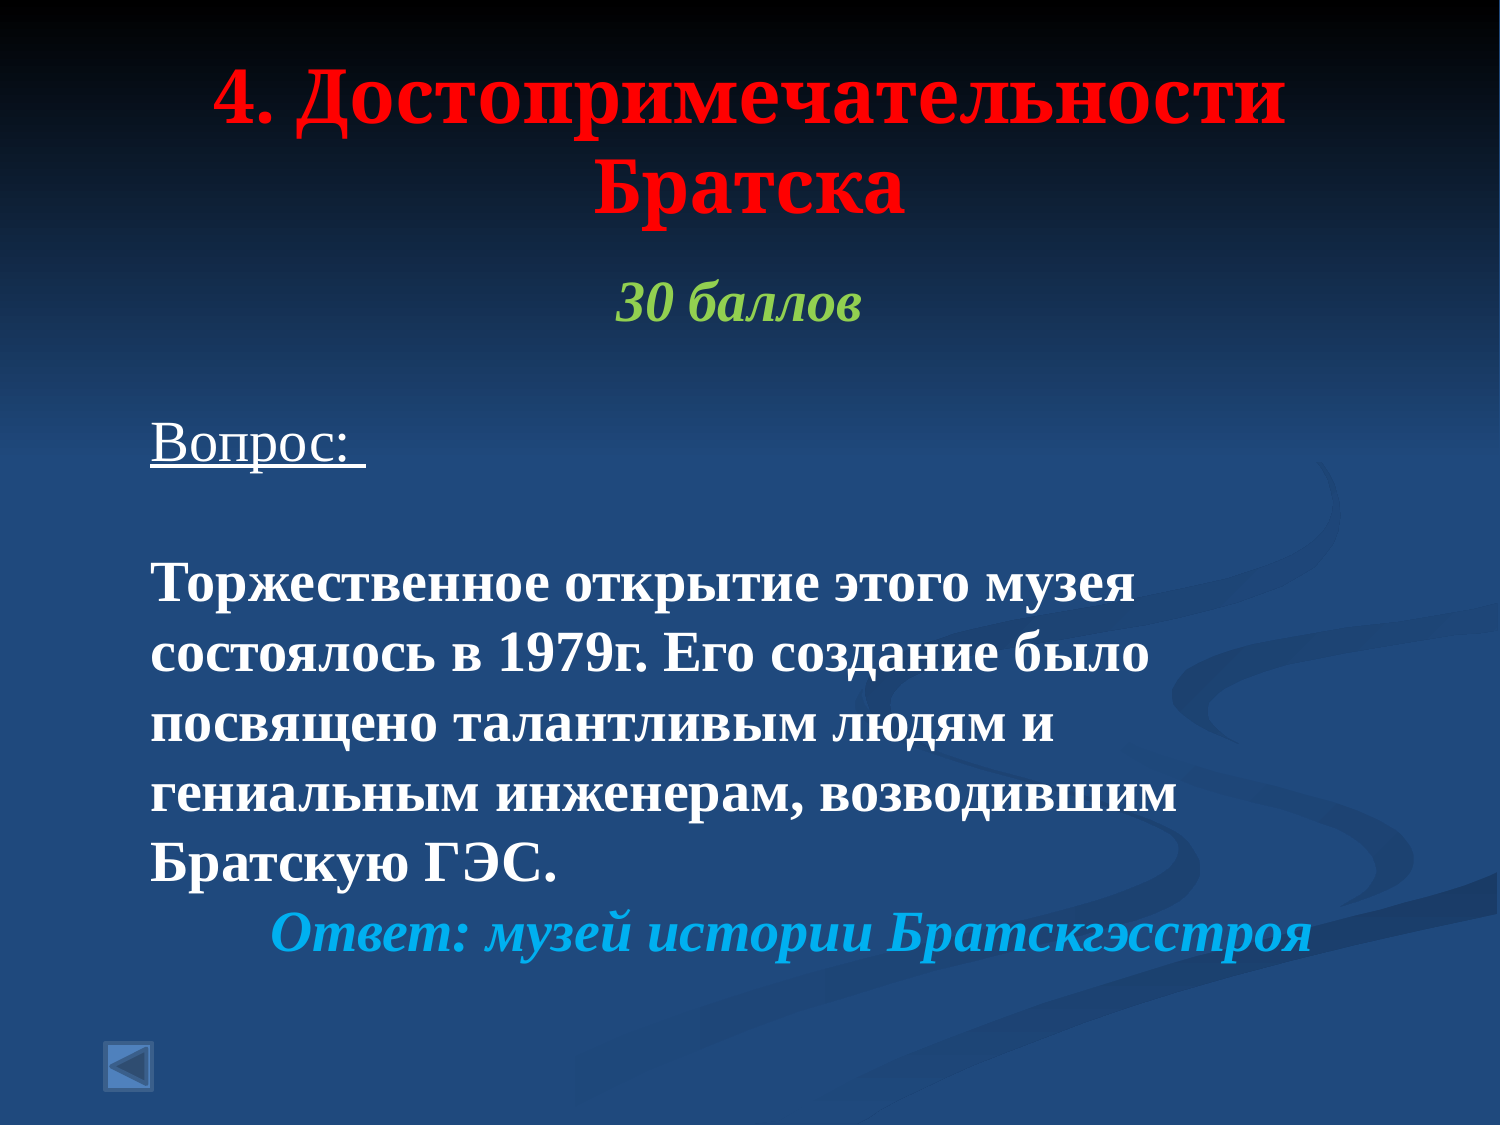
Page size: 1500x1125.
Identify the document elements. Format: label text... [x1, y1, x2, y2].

text_box 30 баллов Вопрос: Торжественное открытие этого музея состоялось в 1979г. Его создание было посвящено талантливым людям и гениальным инженерам, возводившим Братскую ГЭС. Ответ: музей истории Братскгэсстроя [135, 255, 1343, 970]
text_box [103, 1041, 154, 1092]
title 4. Достопримечательности Братска [74, 44, 1426, 233]
